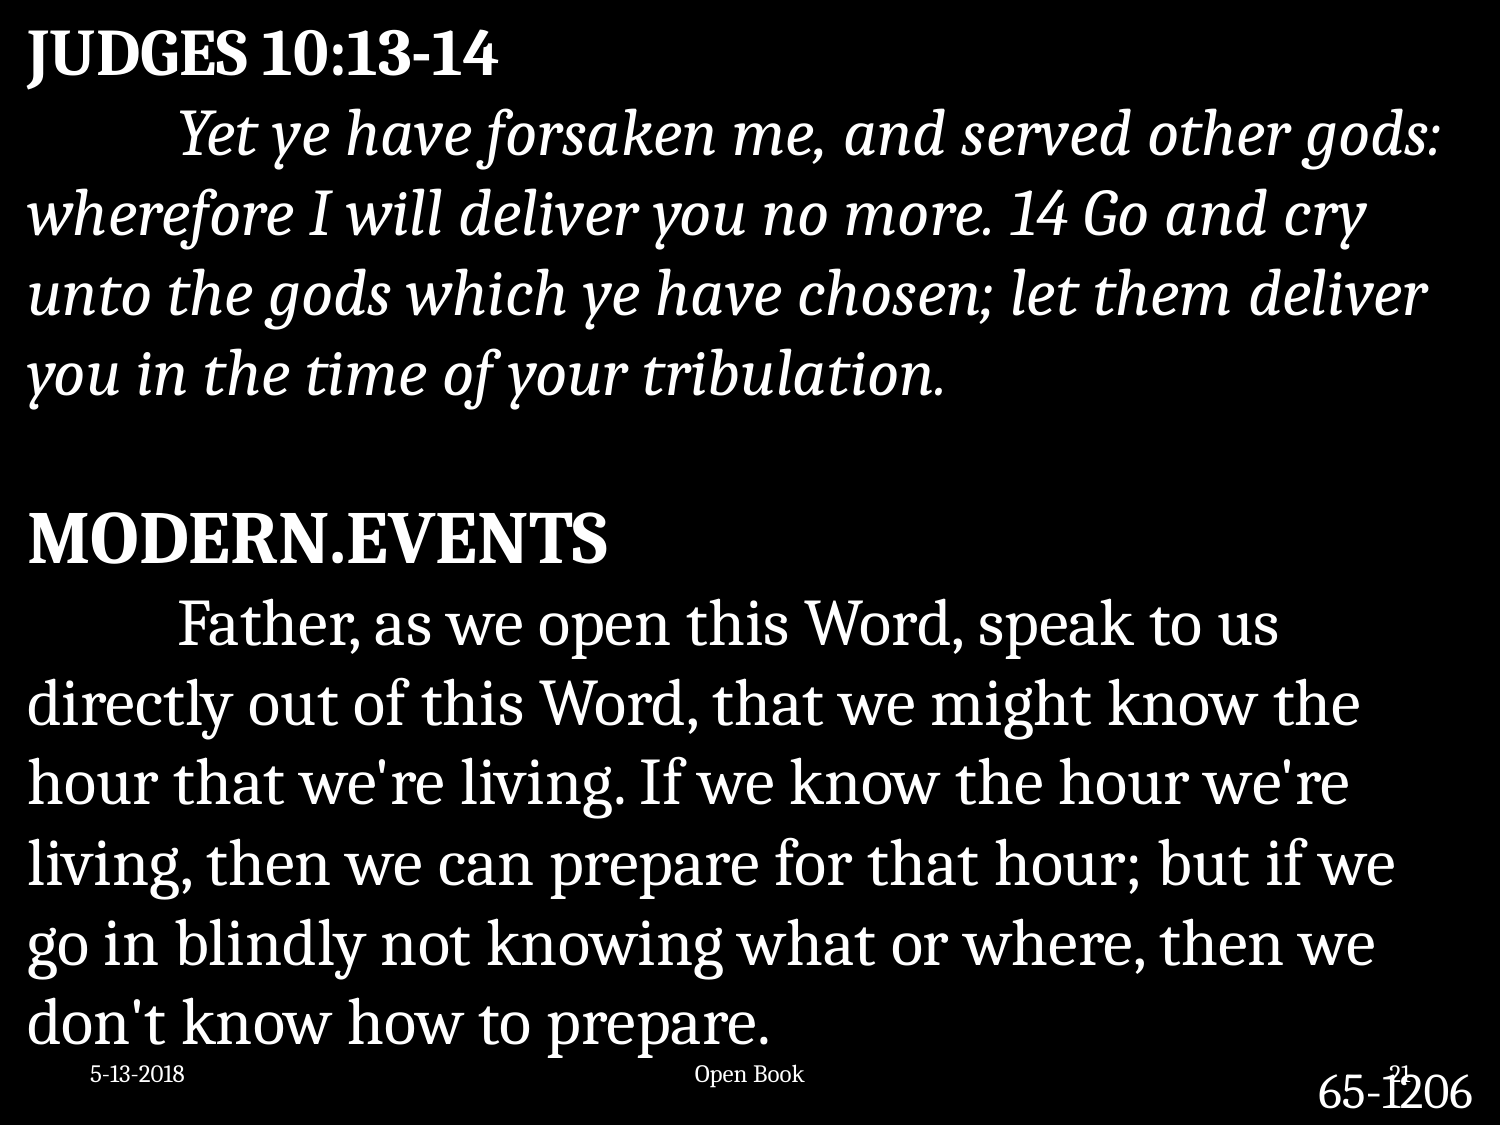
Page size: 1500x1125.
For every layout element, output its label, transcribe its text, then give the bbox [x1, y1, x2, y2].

text_box JUDGES 10:13-14 Yet ye have forsaken me, and served other gods: wherefore I will deliver you no more. 14 Go and cry unto the gods which ye have chosen; let them deliver you in the time of your tribulation. MODERN.EVENTS Father, as we open this Word, speak to us directly out of this Word, that we might know the hour that we're living. If we know the hour we're living, then we can prepare for that hour; but if we go in blindly not knowing what or where, then we don't know how to prepare. 65-1206 [12, 1, 1488, 1125]
